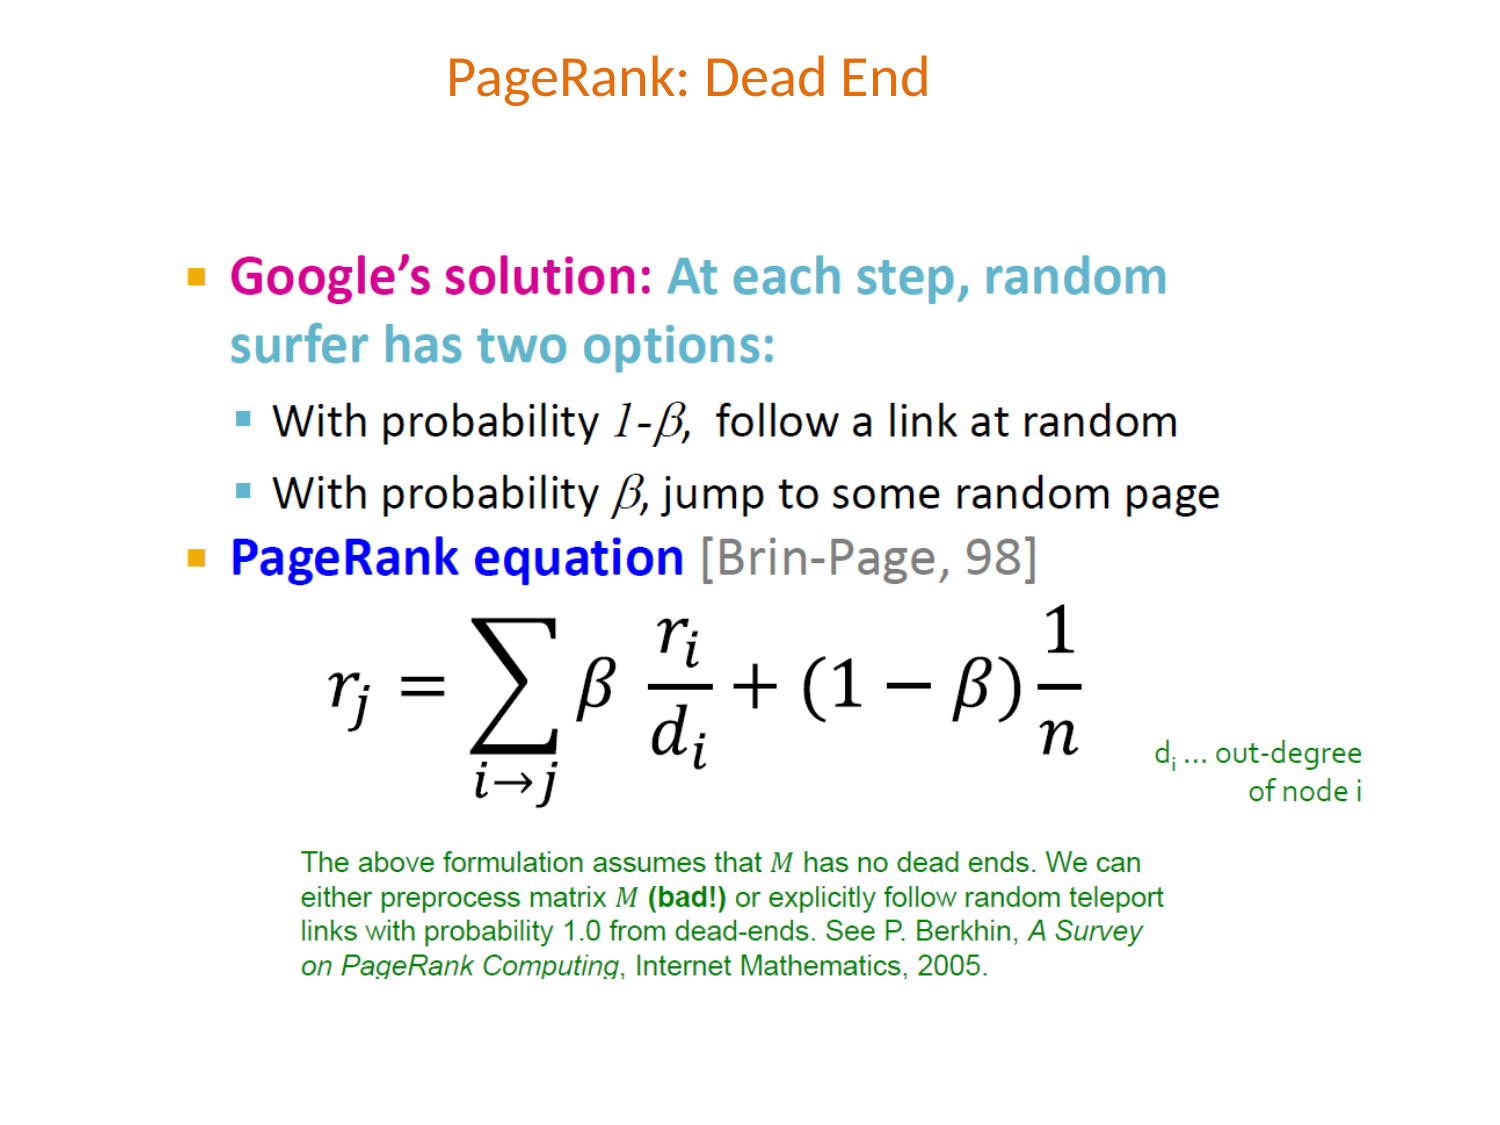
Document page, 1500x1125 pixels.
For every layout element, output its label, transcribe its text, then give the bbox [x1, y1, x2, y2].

picture [147, 231, 1367, 979]
text_box PageRank: Dead End [53, 30, 1325, 116]
